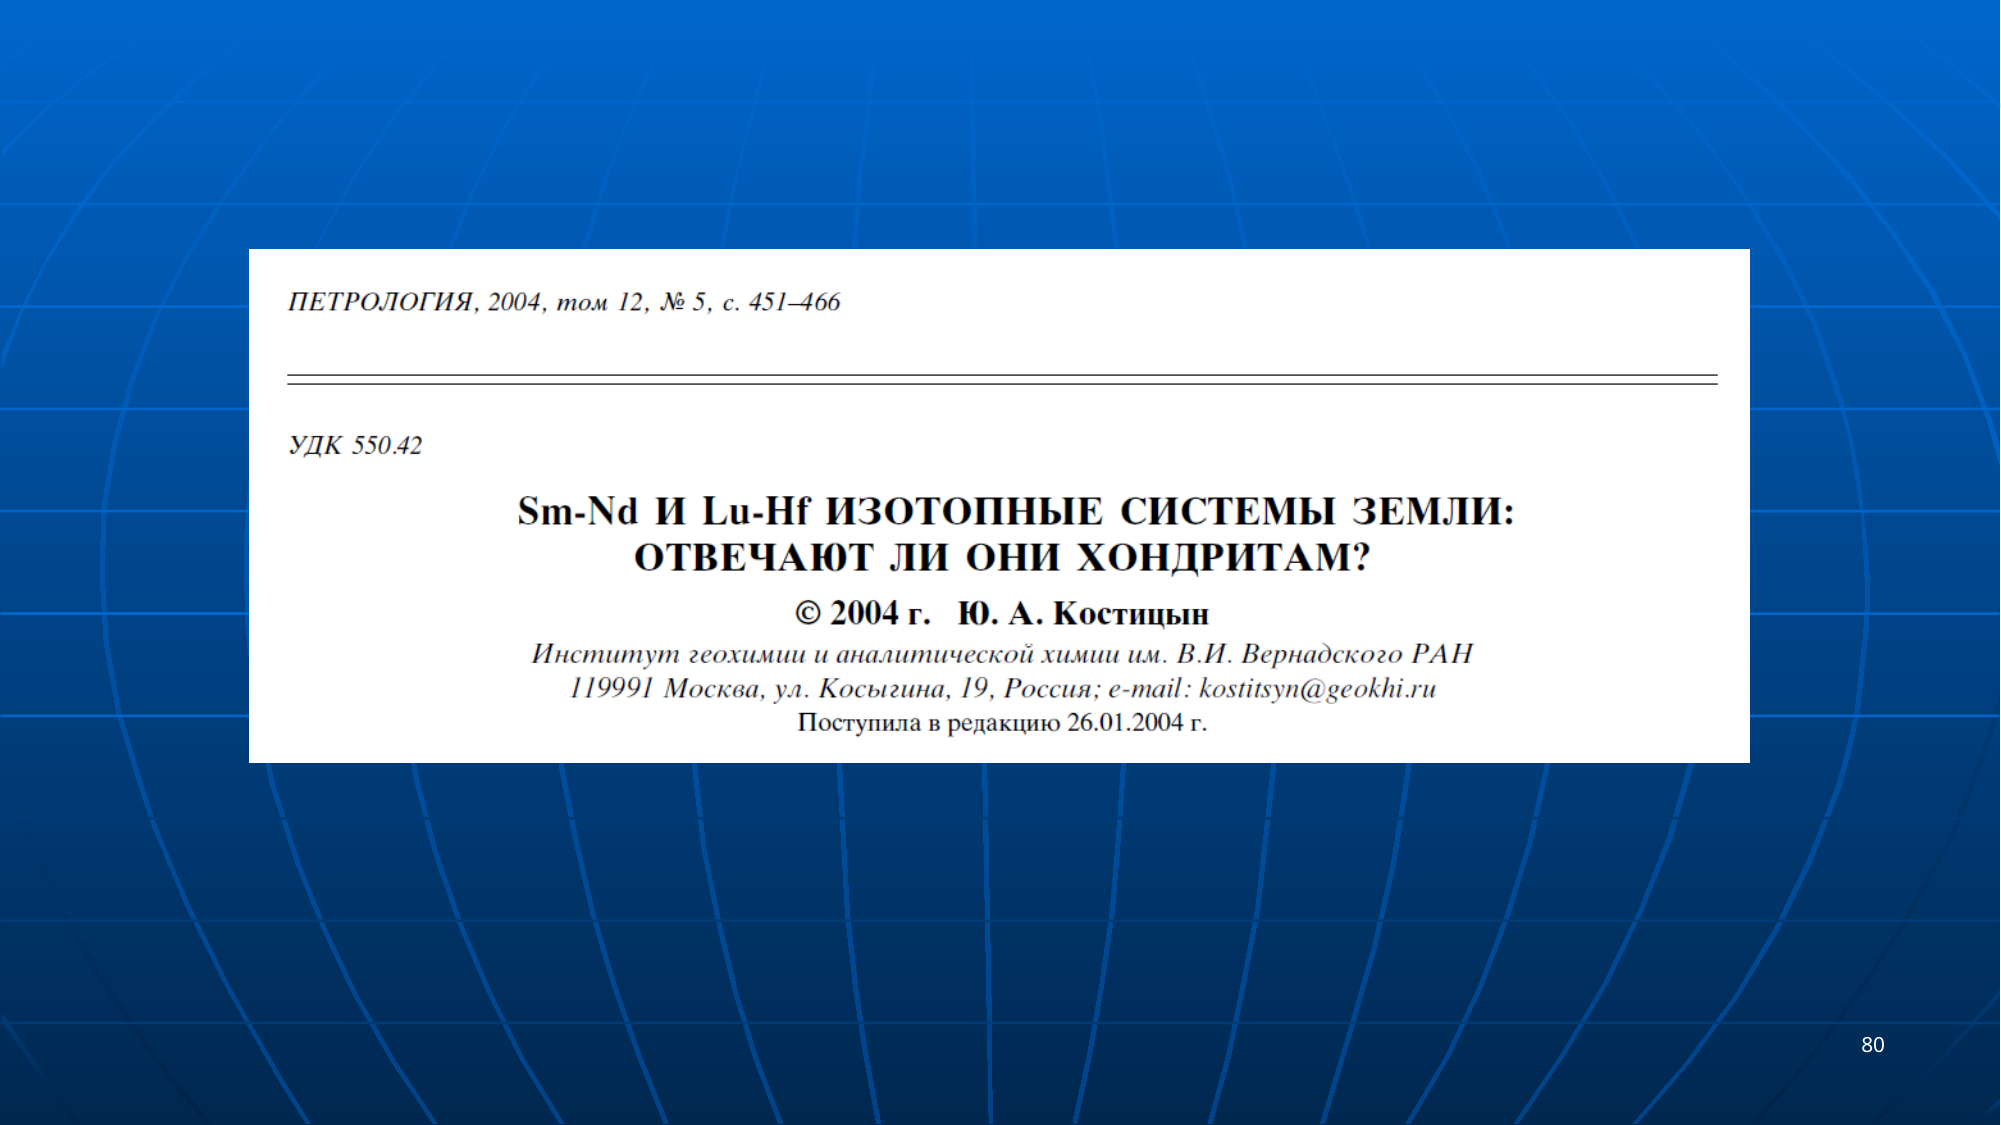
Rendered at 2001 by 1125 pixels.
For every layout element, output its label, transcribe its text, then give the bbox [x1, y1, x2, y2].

slide_number 80 [1433, 1023, 1901, 1100]
picture [249, 248, 1751, 763]
